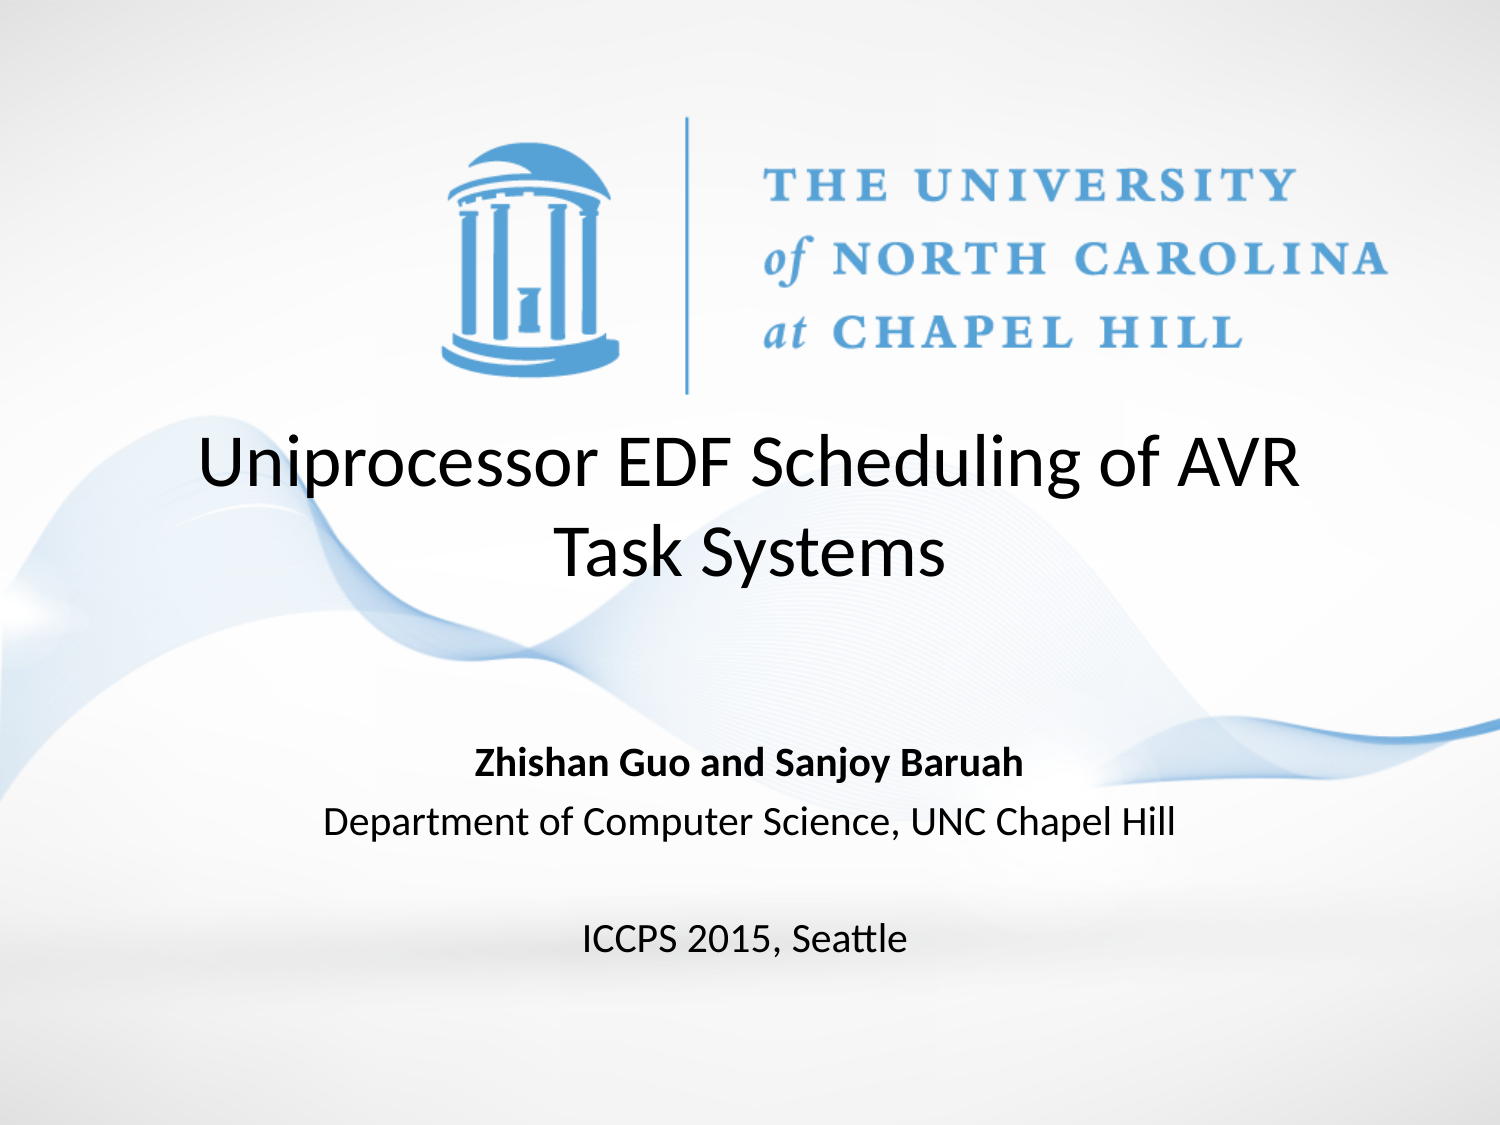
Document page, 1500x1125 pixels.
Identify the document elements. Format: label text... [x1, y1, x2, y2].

text_box Uniprocessor EDF Scheduling of AVR Task Systems [112, 404, 1388, 646]
text_box Zhishan Guo and Sanjoy Baruah Department of Computer Science, UNC Chapel Hill ICCPS 2015, Seattle [224, 727, 1275, 1016]
picture [0, 0, 1500, 1125]
